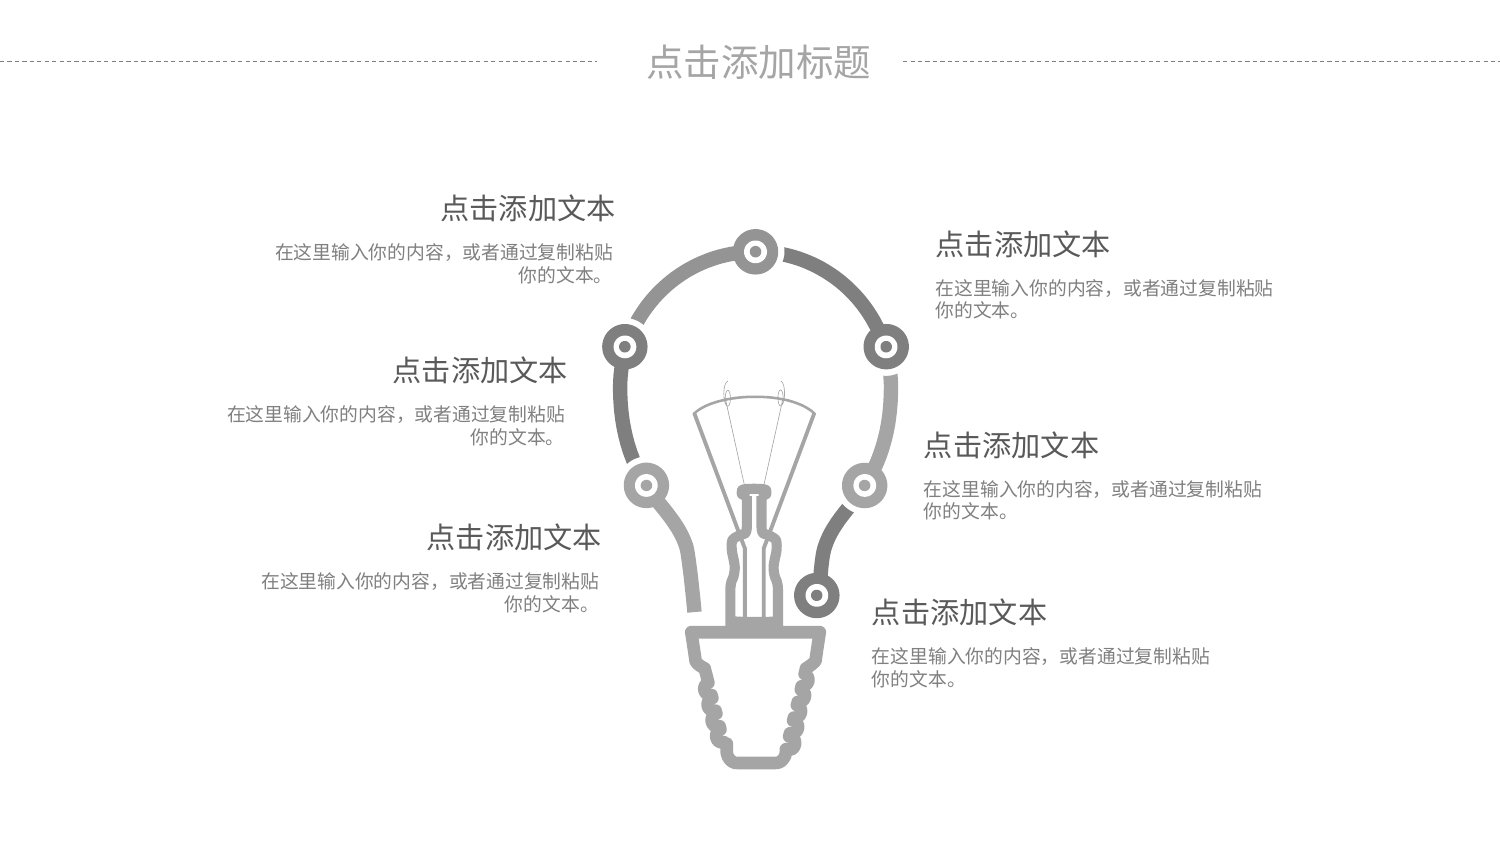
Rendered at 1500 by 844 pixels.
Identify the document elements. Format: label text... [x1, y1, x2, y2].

text_box 在这里输入你的内容，或者通过复制粘贴你的文本。 [857, 637, 1236, 698]
text_box 点击添加文本 [234, 512, 617, 563]
text_box 在这里输入你的内容，或者通过复制粘贴你的文本。 [920, 269, 1300, 330]
text_box 点击添加文本 [909, 420, 1292, 470]
text_box 点击添加文本 [857, 587, 1240, 638]
text_box 点击添加文本 [920, 219, 1304, 269]
text_box [684, 380, 827, 770]
text_box 点击添加文本 [200, 345, 583, 395]
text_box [794, 503, 854, 619]
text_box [623, 462, 702, 613]
text_box 在这里输入你的内容，或者通过复制粘贴你的文本。 [909, 470, 1288, 531]
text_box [602, 324, 648, 464]
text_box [630, 229, 779, 325]
text_box 点击添加文本 [248, 183, 631, 233]
text_box 在这里输入你的内容，或者通过复制粘贴你的文本。 [234, 562, 614, 623]
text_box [782, 247, 909, 370]
text_box 在这里输入你的内容，或者通过复制粘贴你的文本。 [200, 395, 580, 456]
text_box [841, 373, 899, 509]
text_box 在这里输入你的内容，或者通过复制粘贴你的文本。 [248, 233, 628, 294]
